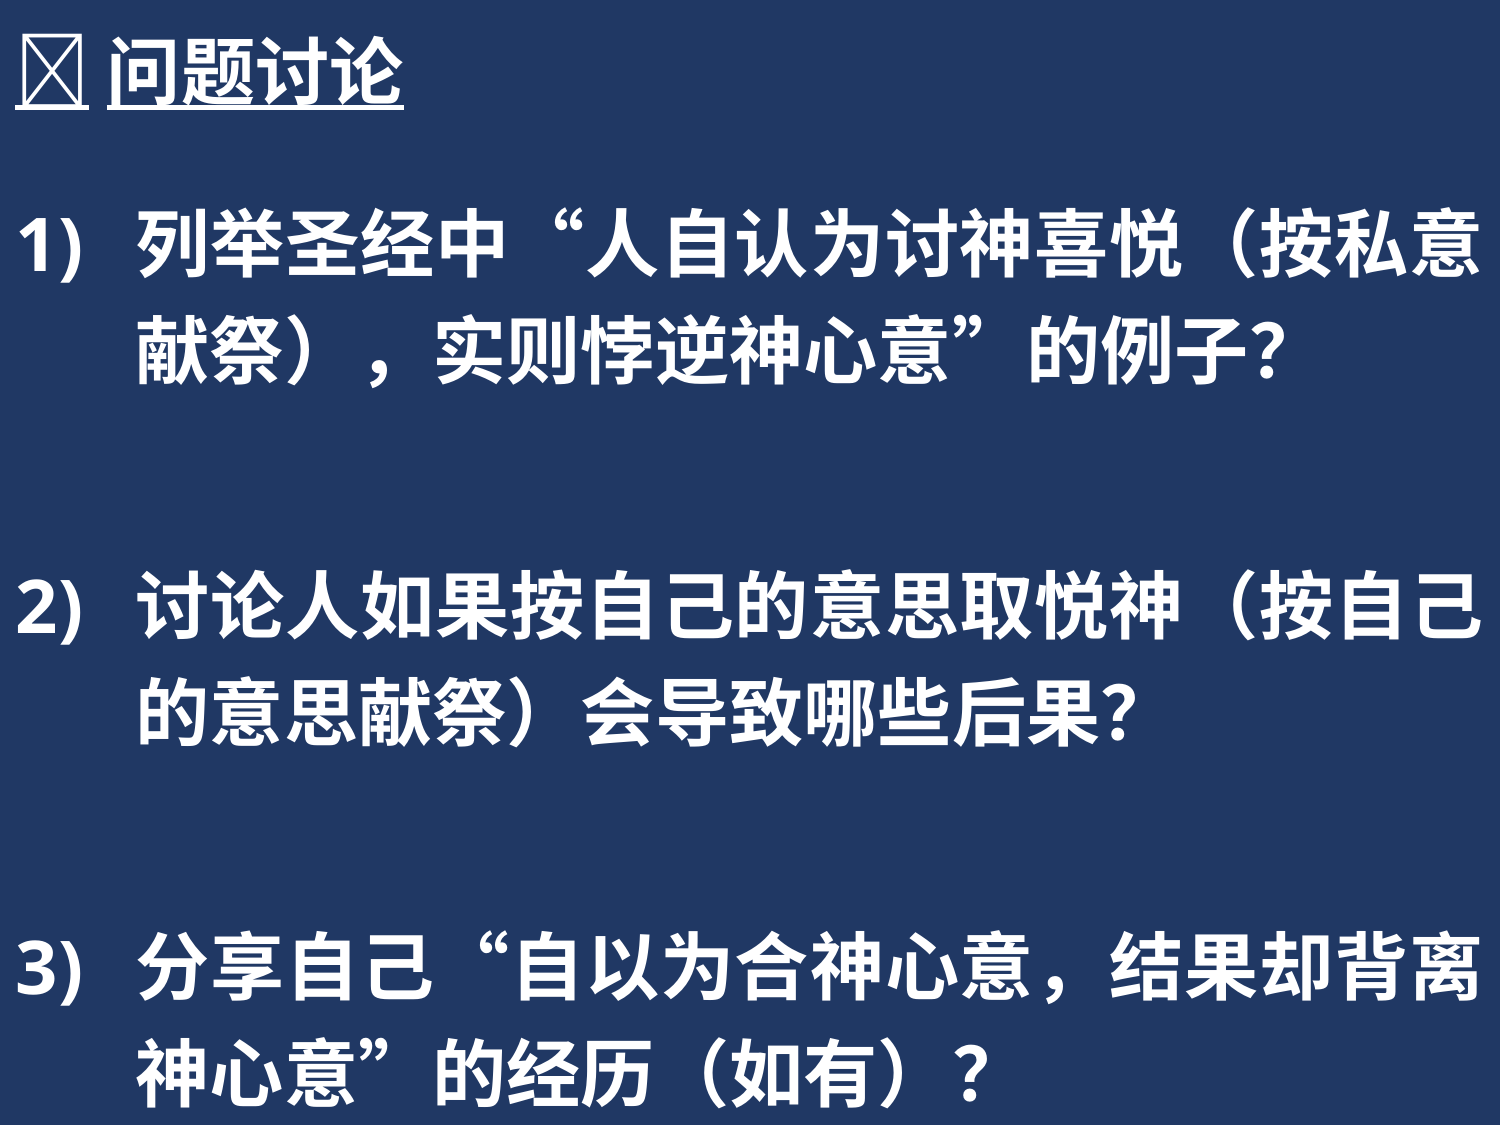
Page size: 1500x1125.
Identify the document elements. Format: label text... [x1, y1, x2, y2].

list 问题讨论 列举圣经中“人自认为讨神喜悦（按私意献祭），实则悖逆神心意”的例子？ 讨论人如果按自己的意思取悦神（按自己的意思献祭）会导致哪些后果？ 分享自己“自以为合神心意，结果却背离神心意”的经历（如有）？ [0, 0, 1500, 1125]
